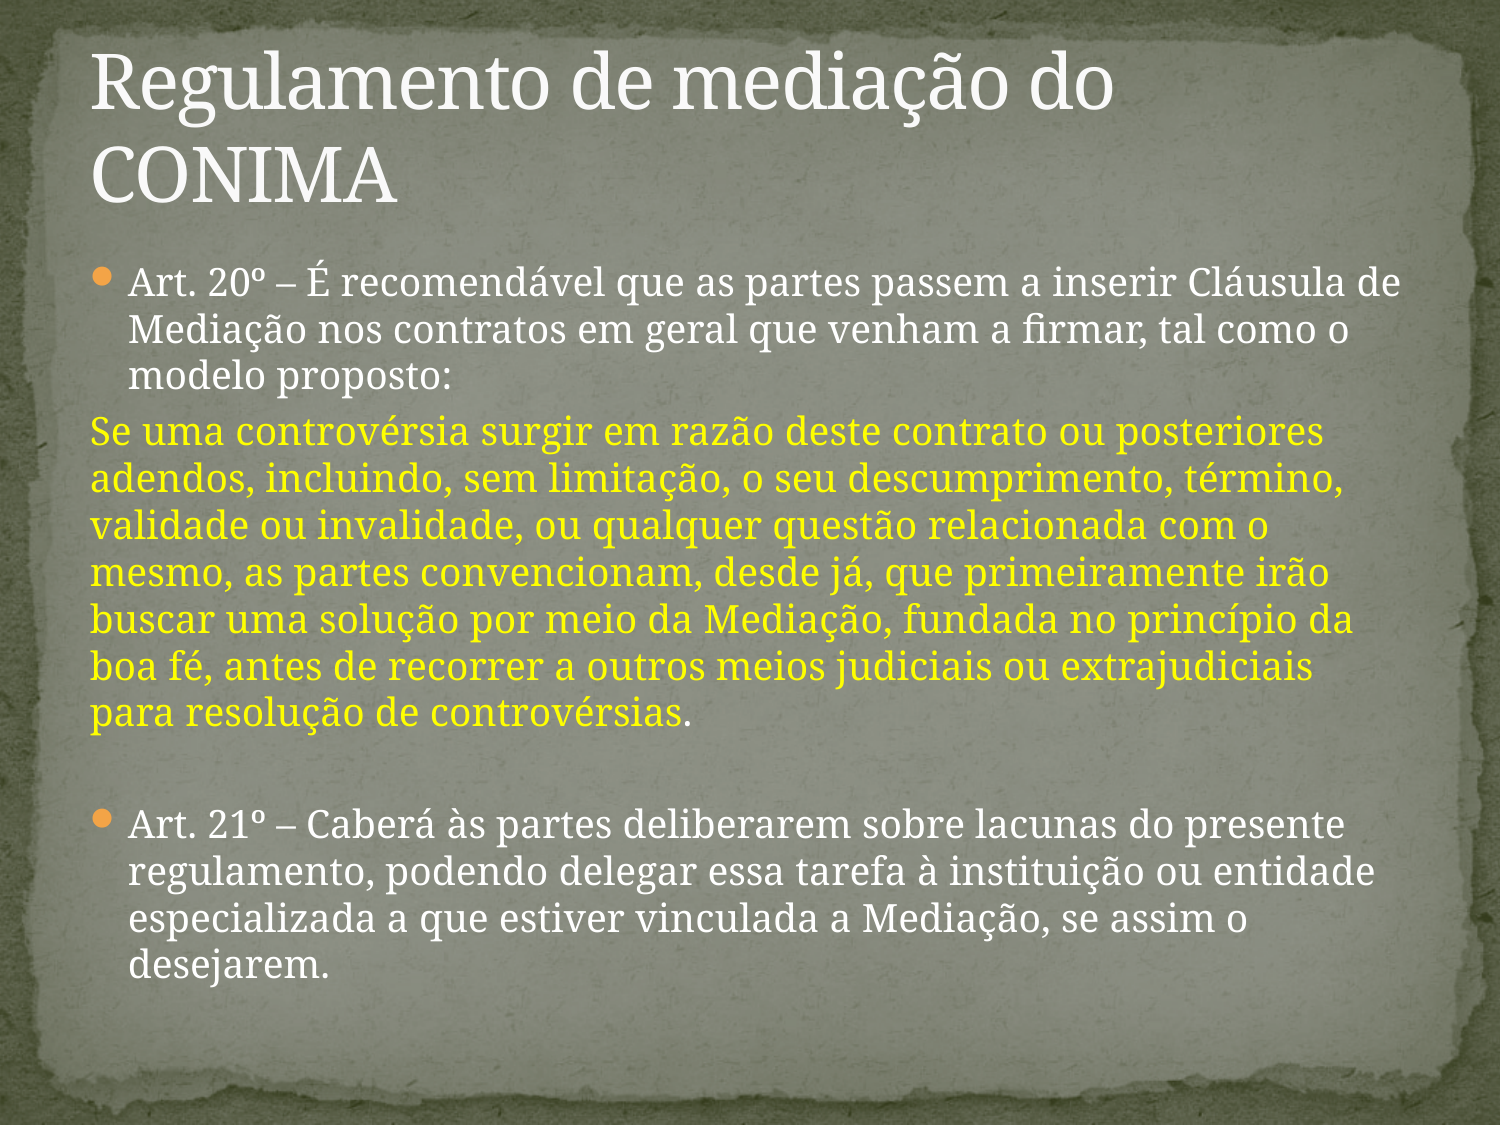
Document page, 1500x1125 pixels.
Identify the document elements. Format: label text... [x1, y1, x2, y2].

title Regulamento de mediação do CONIMA [74, 24, 1425, 225]
list Art. 20º – É recomendável que as partes passem a inserir Cláusula de Mediação nos contratos em geral que venham a firmar, tal como o modelo proposto: Se uma controvérsia surgir em razão deste contrato ou posteriores adendos, incluindo, sem limitação, o seu descumprimento, término, validade ou invalidade, ou qualquer questão relacionada com o mesmo, as partes convencionam, desde já, que primeiramente irão buscar uma solução por meio da Mediação, fundada no princípio da boa fé, antes de recorrer a outros meios judiciais ou extrajudiciais para resolução de controvérsias. Art. 21º – Caberá às partes deliberarem sobre lacunas do presente regulamento, podendo delegar essa tarefa à instituição ou entidade especializada a que estiver vinculada a Mediação, se assim o desejarem. [75, 249, 1425, 1000]
